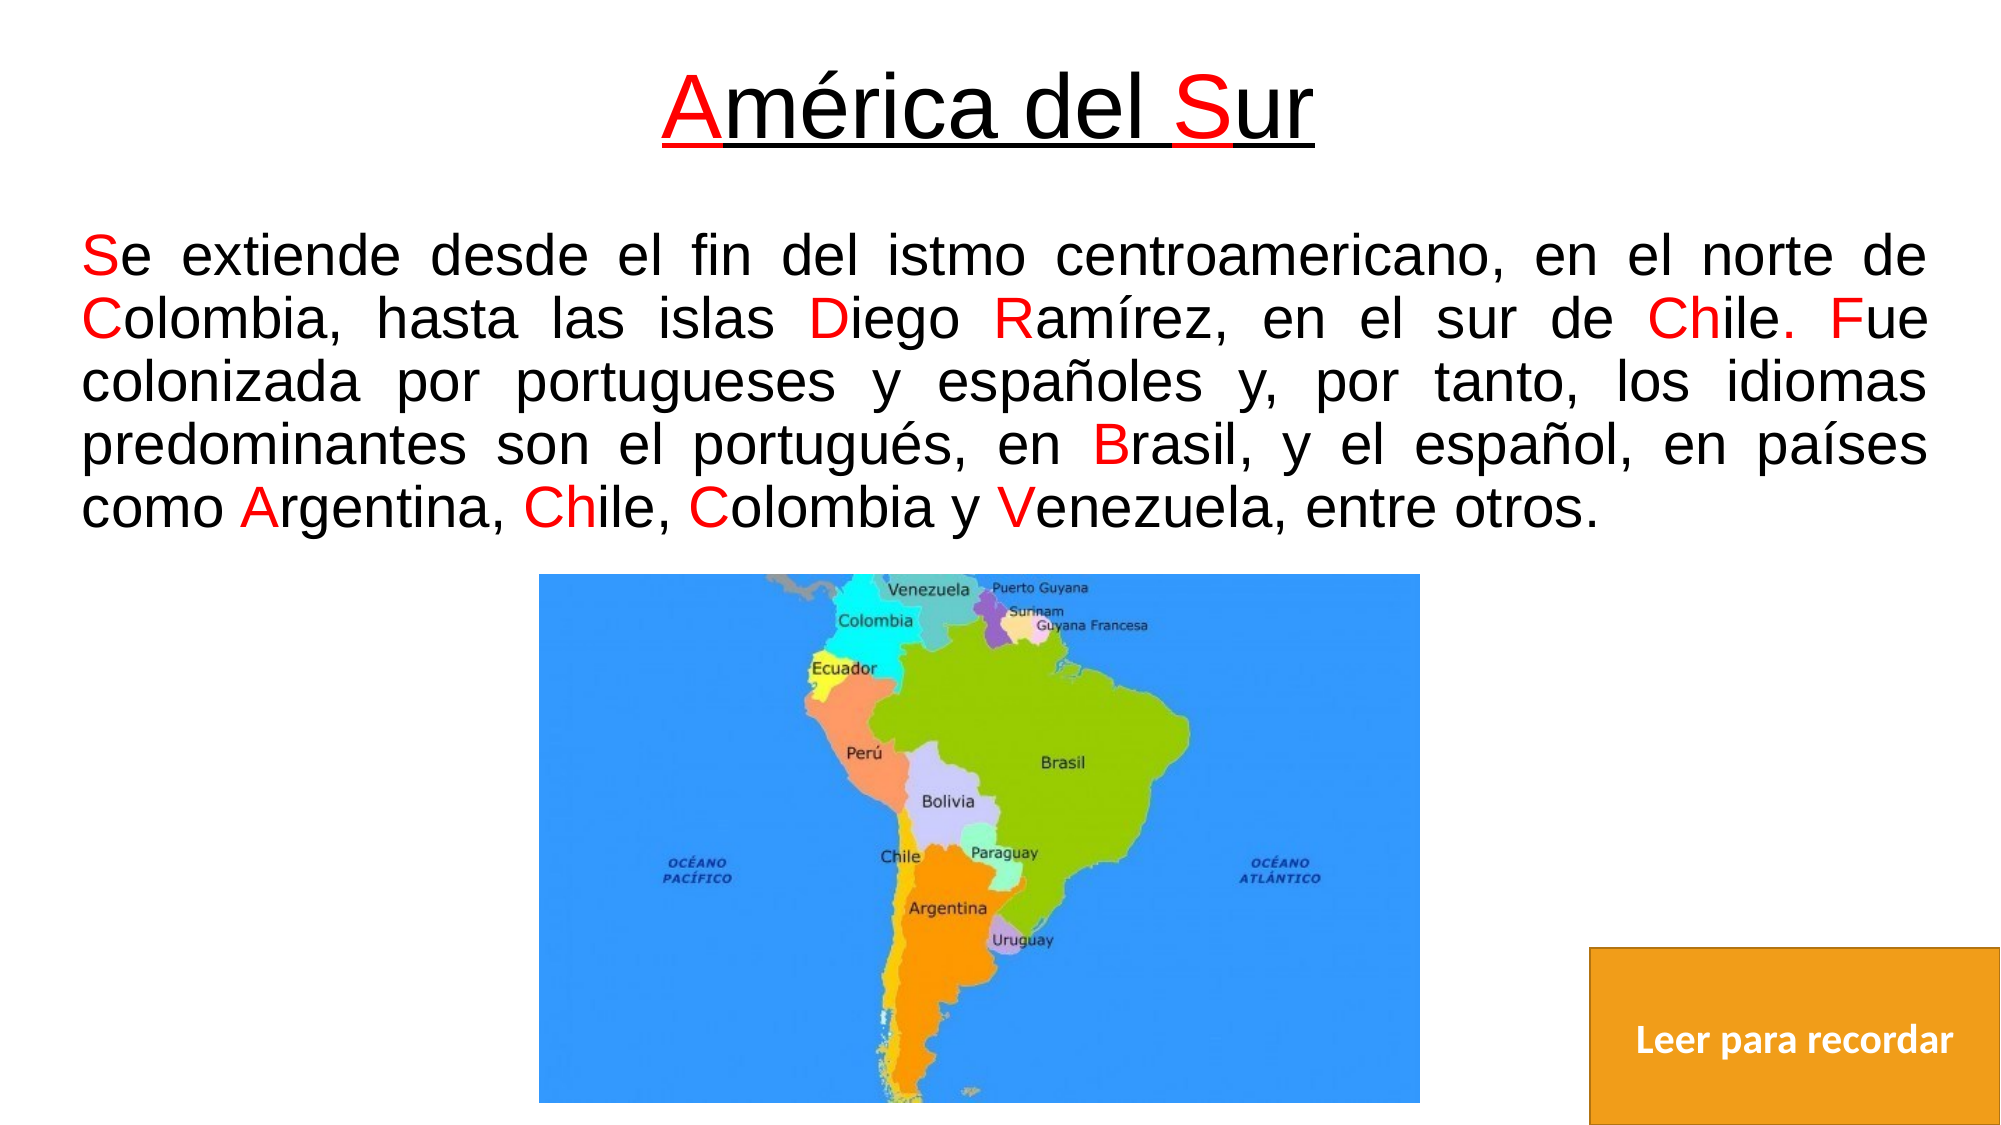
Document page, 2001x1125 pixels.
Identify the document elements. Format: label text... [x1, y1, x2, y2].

text_box Leer para recordar [1589, 947, 2000, 1125]
list Se extiende desde el fin del istmo centroamericano, en el norte de Colombia, hasta las islas Diego Ramírez, en el sur de Chile. Fue colonizada por portugueses y españoles y, por tanto, los idiomas predominantes son el portugués, en Brasil, y el español, en países como Argentina, Chile, Colombia y Venezuela, entre otros. [66, 217, 1945, 932]
picture [539, 574, 1420, 1103]
title América del Sur [125, 0, 1851, 217]
